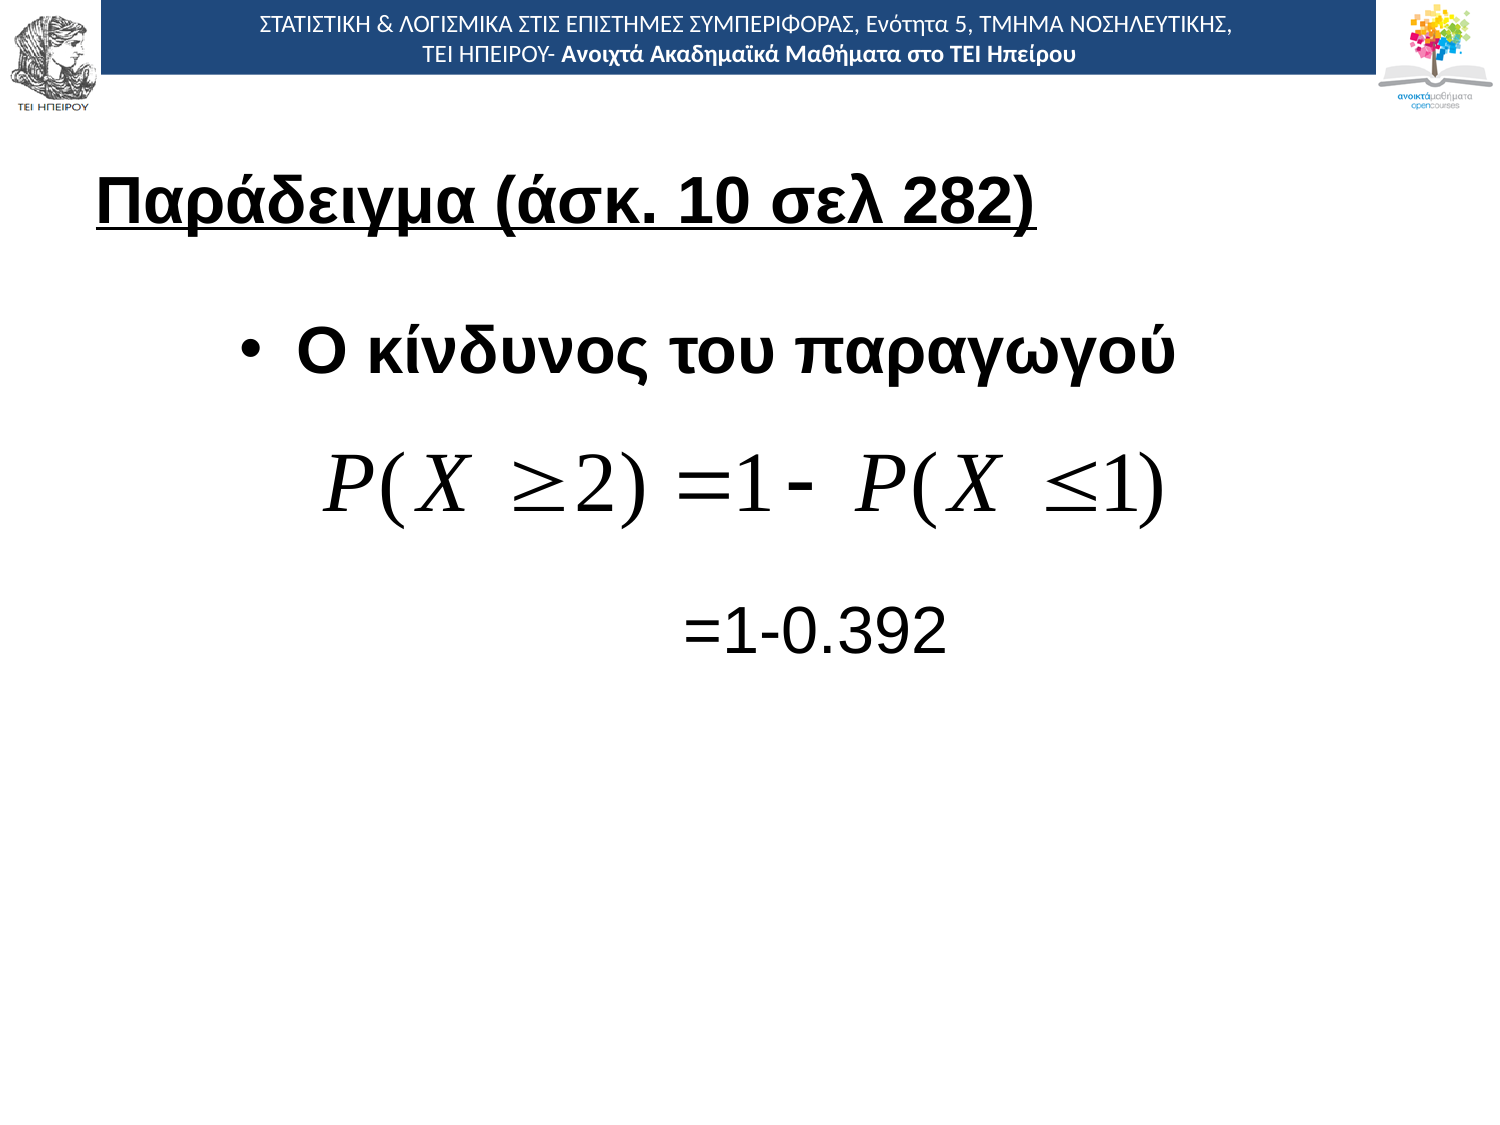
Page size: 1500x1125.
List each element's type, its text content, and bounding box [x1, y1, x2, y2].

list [1375, 0, 1500, 114]
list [307, 432, 1180, 548]
text_box ΣΤΑΤΙΣΤΙΚΗ & ΛΟΓΙΣΜΙΚΑ ΣΤΙΣ ΕΠΙΣΤΗΜΕΣ ΣΥΜΠΕΡΙΦΟΡΑΣ, Ενότητα 5, ΤΜΗΜΑ ΝΟΣΗΛΕΥΤΙΚΗΣ, ΤΕΙ ΗΠΕΙΡΟΥ- Ανοιχτά Ακαδημαϊκά Μαθήματα στο ΤΕΙ Ηπείρου [101, 0, 1373, 75]
text_box Παράδειγμα (άσκ. 10 σελ 282) [80, 148, 1053, 244]
list Ο κίνδυνος του παραγωγού =1-0.392 [224, 299, 1459, 975]
picture [0, 0, 101, 114]
